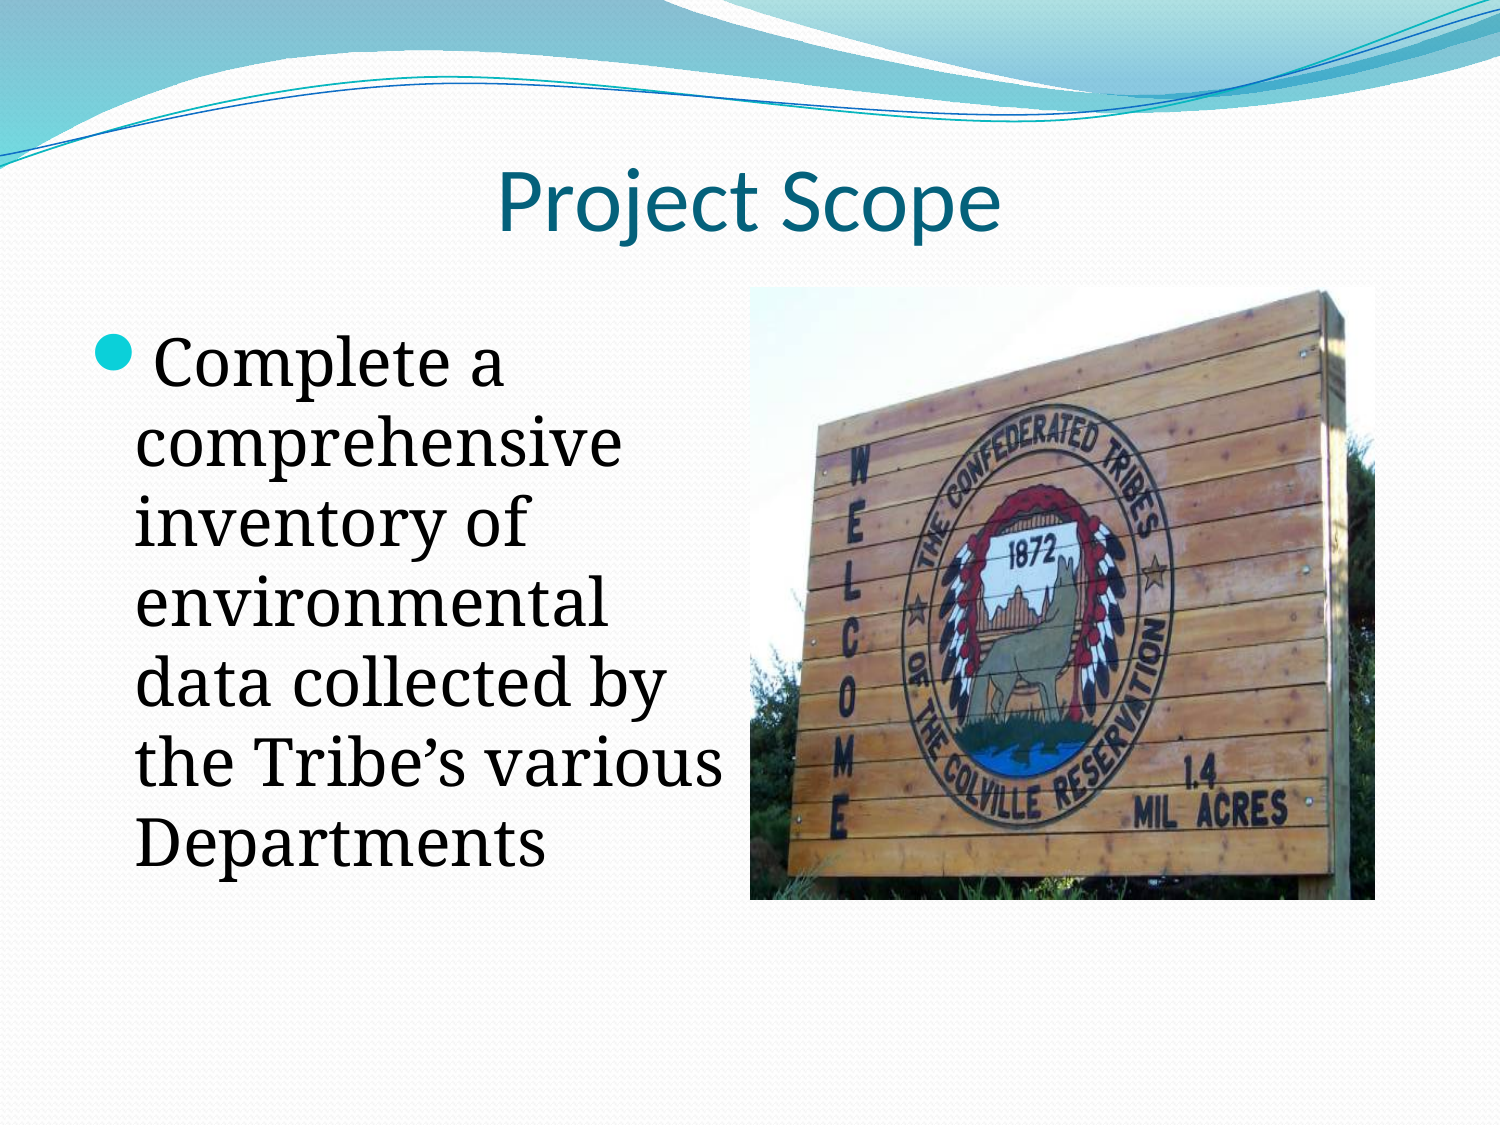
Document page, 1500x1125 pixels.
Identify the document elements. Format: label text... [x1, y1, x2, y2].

picture [749, 287, 1376, 901]
list Complete a comprehensive inventory of environmental data collected by the Tribe’s various Departments [75, 312, 750, 1077]
title Project Scope [24, 62, 1475, 250]
